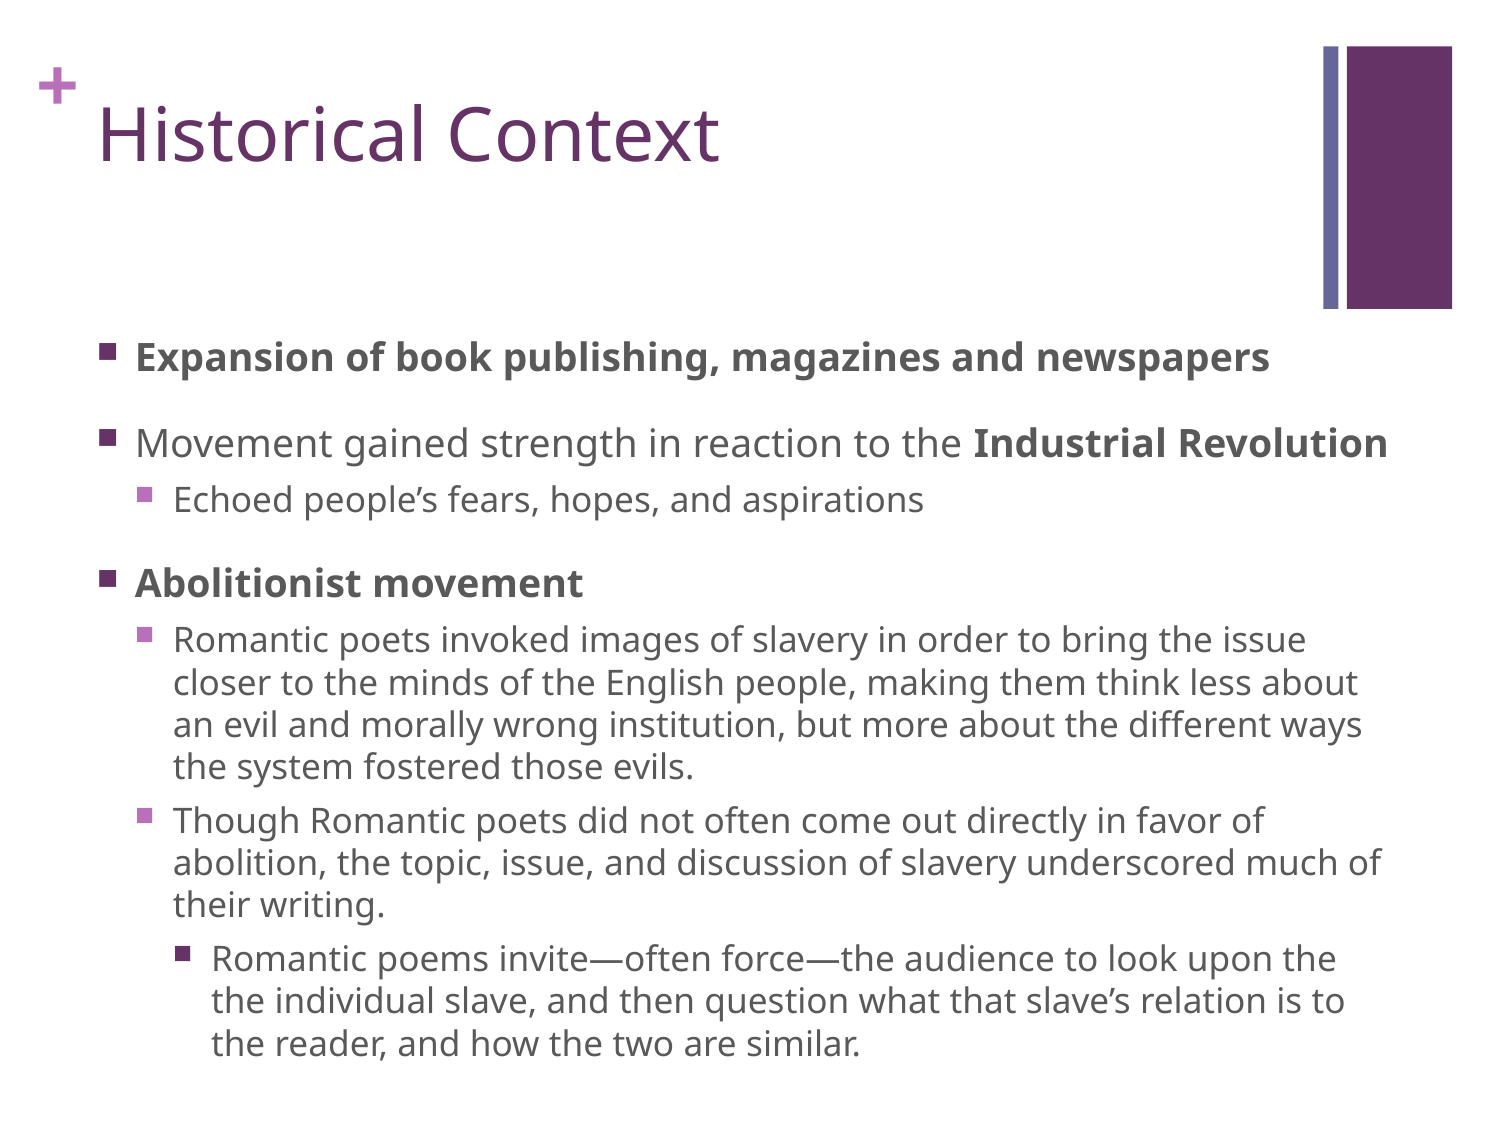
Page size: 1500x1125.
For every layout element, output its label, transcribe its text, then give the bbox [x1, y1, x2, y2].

title Historical Context [81, 79, 1322, 263]
list Expansion of book publishing, magazines and newspapers Movement gained strength in reaction to the Industrial Revolution Echoed people’s fears, hopes, and aspirations Abolitionist movement Romantic poets invoked images of slavery in order to bring the issue closer to the minds of the English people, making them think less about an evil and morally wrong institution, but more about the different ways the system fostered those evils. Though Romantic poets did not often come out directly in favor of abolition, the topic, issue, and discussion of slavery underscored much of their writing. Romantic poems invite—often force—the audience to look upon the the individual slave, and then question what that slave’s relation is to the reader, and how the two are similar. [81, 324, 1410, 1074]
